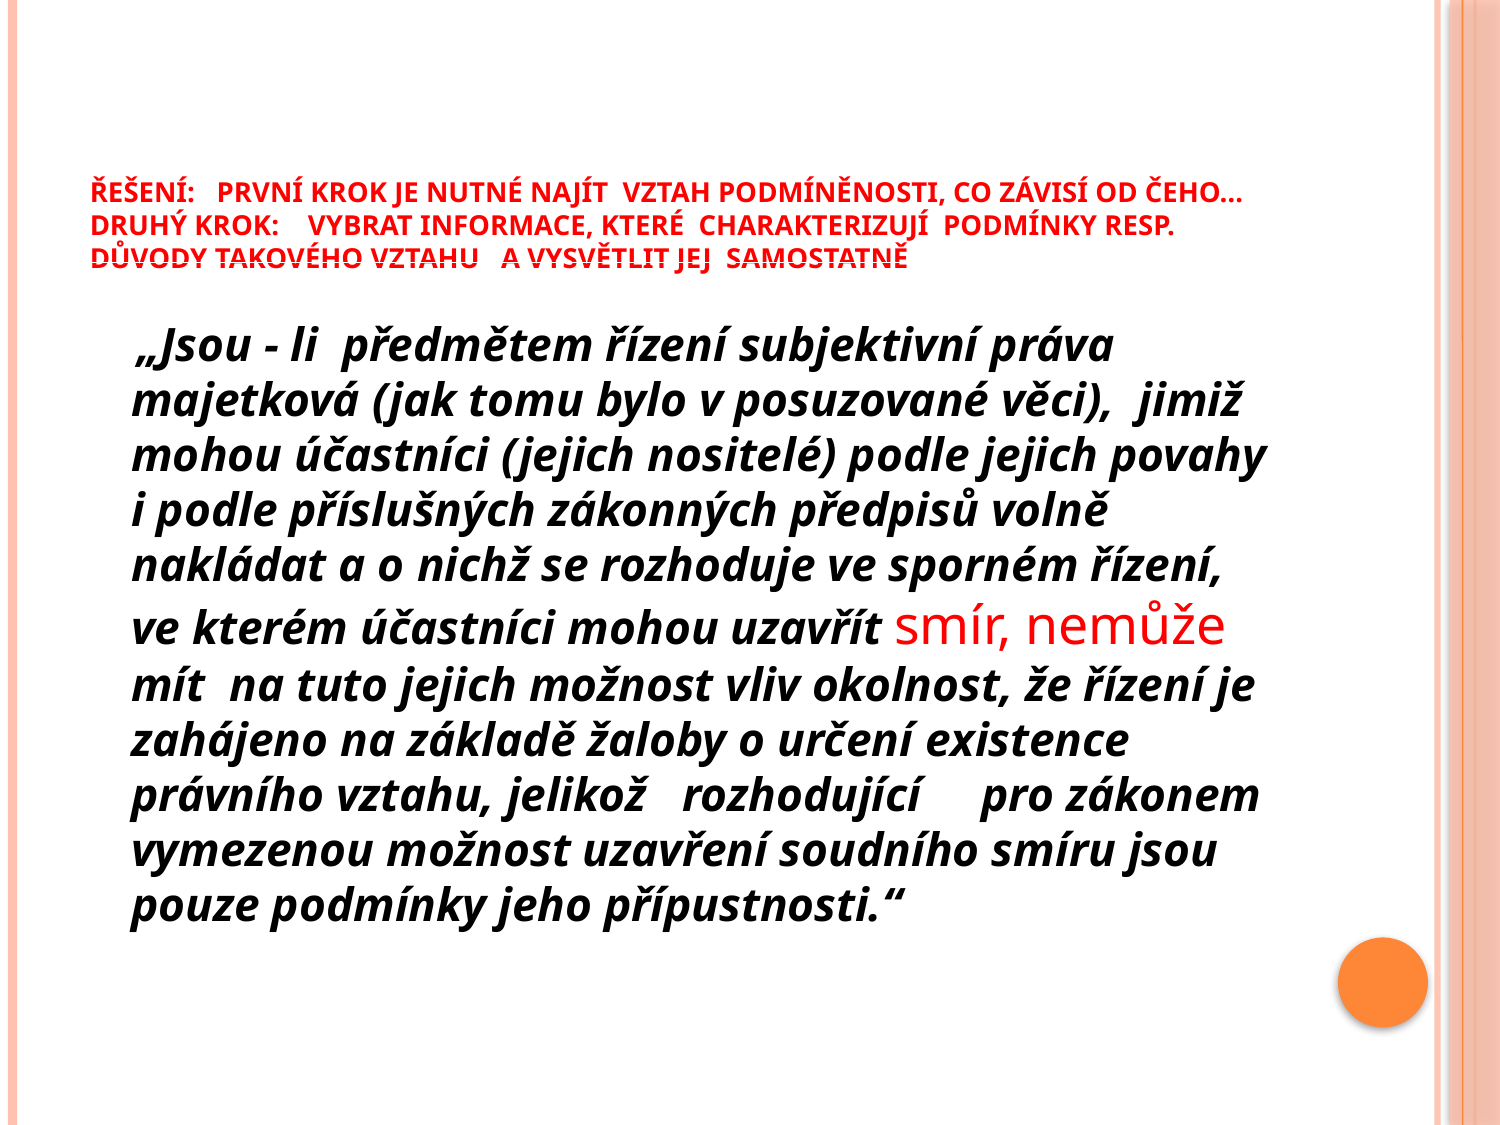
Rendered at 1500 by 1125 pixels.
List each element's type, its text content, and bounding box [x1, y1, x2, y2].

title Řešení: první krok je nutné najít vztah podmíněnosti, co závisí od čeho… druhý krok: vybrat informace, které charakterizují podmínky resp. důvody takového vztahu a vysvětlit jej samostatně [75, 45, 1300, 262]
list „Jsou - li předmětem řízení subjektivní práva majetková (jak tomu bylo v posuzované věci), jimiž mohou účastníci (jejich nositelé) podle jejich povahy i podle příslušných zákonných předpisů volně nakládat a o nichž se rozhoduje ve sporném řízení, ve kterém účastníci mohou uzavřít smír, nemůže mít na tuto jejich možnost vliv okolnost, že řízení je zahájeno na základě žaloby o určení existence právního vztahu, jelikož rozhodující pro zákonem vymezenou možnost uzavření soudního smíru jsou pouze podmínky jeho přípustnosti.“ [75, 262, 1300, 1062]
